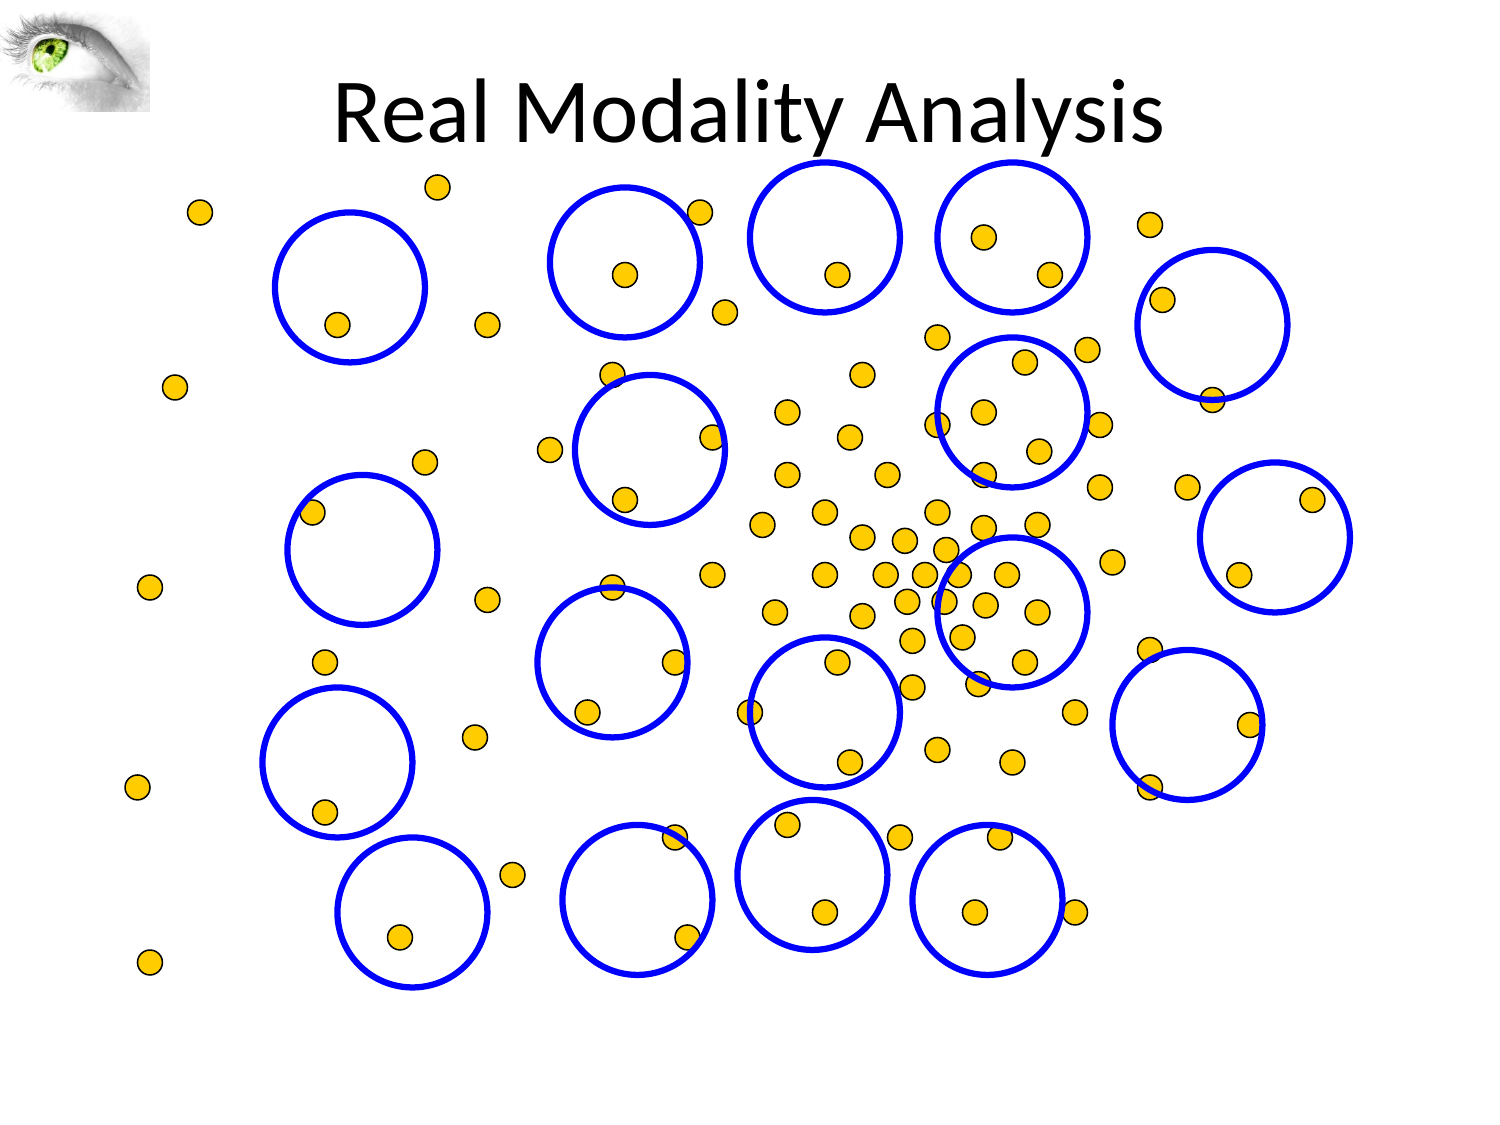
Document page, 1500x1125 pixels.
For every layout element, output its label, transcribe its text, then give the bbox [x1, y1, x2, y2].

text_box [537, 437, 563, 463]
text_box [687, 200, 713, 225]
text_box [287, 474, 438, 625]
text_box [1025, 512, 1051, 538]
text_box [537, 587, 688, 738]
text_box [900, 628, 925, 654]
text_box [712, 299, 738, 325]
text_box [900, 675, 925, 700]
text_box [1087, 412, 1113, 438]
text_box [600, 362, 625, 387]
text_box [774, 399, 800, 425]
text_box [412, 450, 438, 475]
text_box [1062, 900, 1088, 925]
text_box [912, 824, 1063, 975]
text_box [737, 799, 888, 950]
text_box [924, 412, 941, 438]
text_box [849, 362, 875, 388]
text_box [1199, 462, 1350, 613]
text_box [849, 603, 875, 629]
text_box [1200, 399, 1225, 413]
text_box [924, 500, 950, 526]
text_box [933, 537, 959, 563]
text_box [875, 462, 901, 488]
text_box [912, 562, 938, 588]
text_box [1137, 783, 1160, 800]
text_box [999, 750, 1025, 775]
text_box [924, 737, 950, 763]
text_box [837, 425, 863, 451]
text_box [574, 374, 725, 525]
text_box [749, 200, 900, 313]
text_box [1087, 474, 1113, 500]
text_box [162, 375, 188, 400]
text_box [971, 476, 992, 488]
text_box [873, 562, 899, 588]
text_box [1062, 699, 1088, 725]
text_box [312, 650, 338, 676]
text_box [812, 562, 838, 588]
text_box [937, 200, 1088, 313]
text_box [937, 337, 1088, 488]
text_box [1137, 249, 1288, 400]
text_box [849, 525, 875, 550]
text_box [750, 512, 775, 538]
text_box [932, 590, 940, 612]
text_box [892, 528, 918, 554]
text_box [894, 589, 920, 615]
text_box [562, 824, 713, 975]
text_box [462, 725, 488, 751]
text_box [125, 774, 151, 800]
text_box [187, 200, 213, 225]
text_box [665, 825, 688, 842]
text_box [262, 687, 413, 838]
text_box [812, 500, 838, 526]
text_box [965, 675, 991, 697]
text_box [600, 575, 625, 588]
text_box [924, 324, 950, 350]
text_box [337, 837, 488, 988]
text_box [137, 950, 163, 976]
text_box [971, 515, 997, 541]
text_box [1175, 474, 1201, 500]
title Real Modality Analysis [75, 12, 1425, 200]
text_box [737, 699, 751, 725]
text_box [137, 575, 163, 601]
text_box [274, 212, 425, 363]
text_box [762, 600, 788, 625]
text_box [1112, 649, 1263, 800]
text_box [549, 200, 700, 338]
text_box [937, 537, 1088, 688]
text_box [1137, 212, 1163, 238]
text_box [1137, 637, 1163, 662]
text_box [1100, 549, 1126, 575]
text_box [749, 637, 900, 788]
picture [0, 0, 150, 112]
text_box [887, 825, 913, 850]
text_box [474, 312, 500, 338]
text_box [474, 587, 500, 613]
text_box [774, 462, 800, 488]
text_box [699, 562, 725, 588]
text_box [1074, 337, 1100, 363]
text_box [500, 862, 526, 888]
